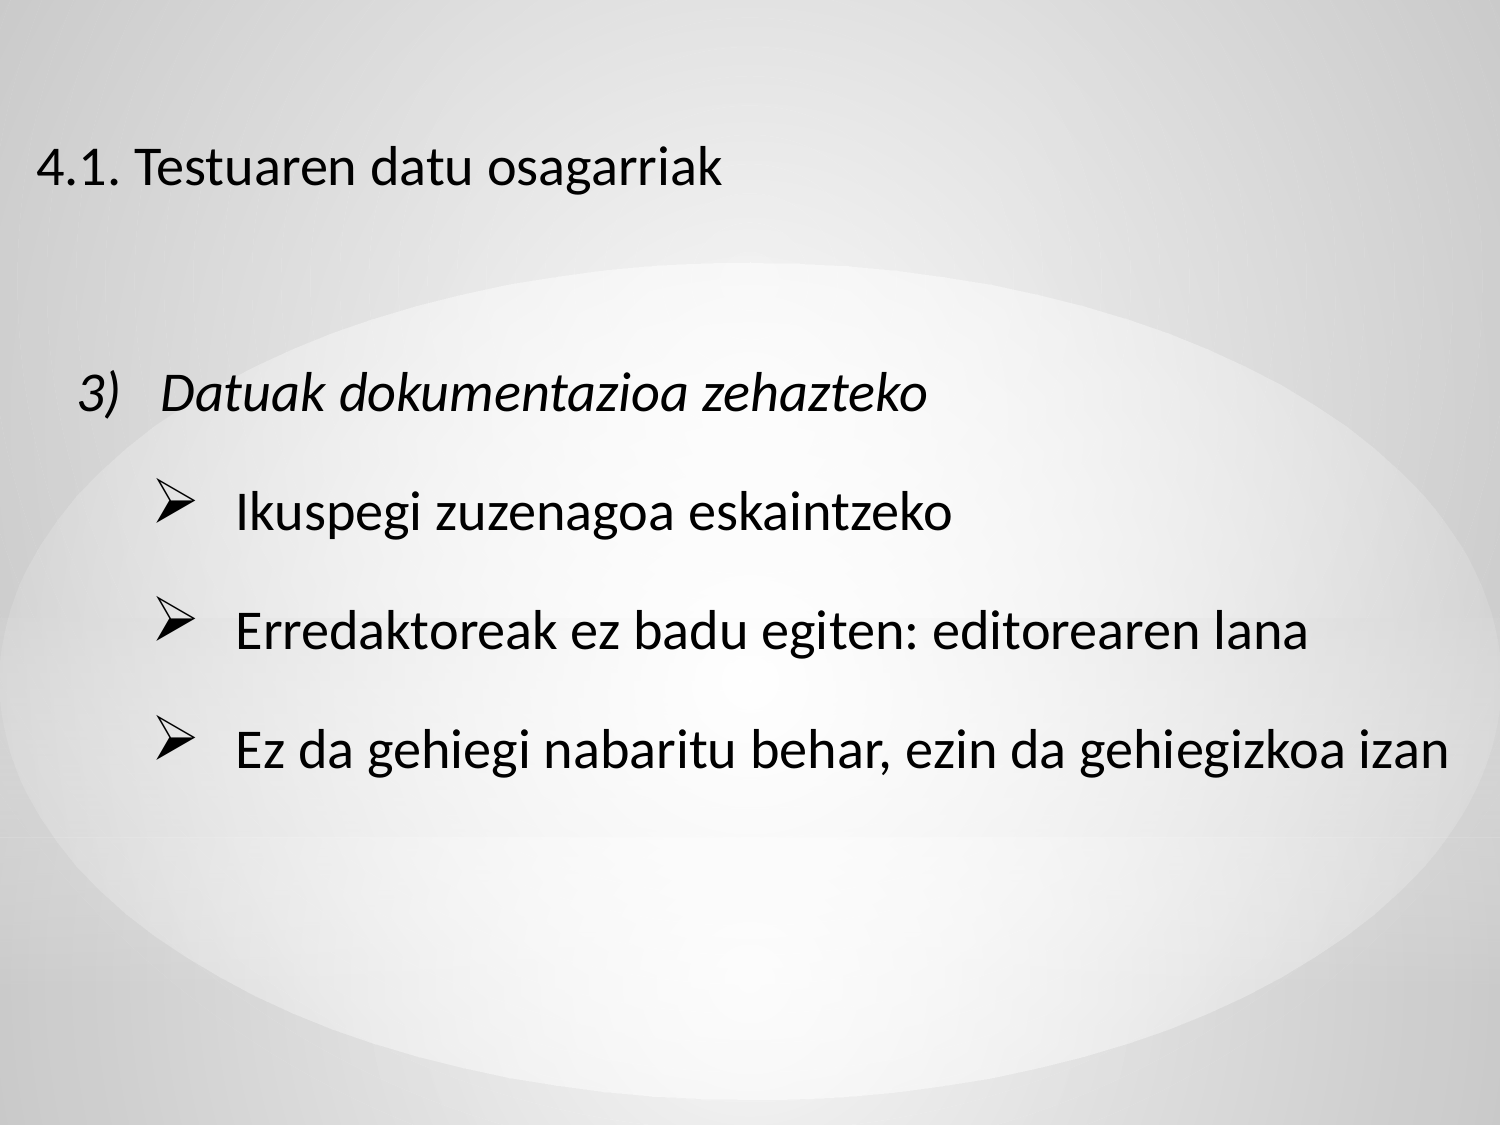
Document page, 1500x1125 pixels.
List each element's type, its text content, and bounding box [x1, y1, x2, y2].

text_box 3) Datuak dokumentazioa zehazteko Ikuspegi zuzenagoa eskaintzeko Erredaktoreak ez badu egiten: editorearen lana Ez da gehiegi nabaritu behar, ezin da gehiegizkoa izan [0, 314, 1477, 776]
text_box 4.1. Testuaren datu osagarriak [21, 54, 926, 205]
